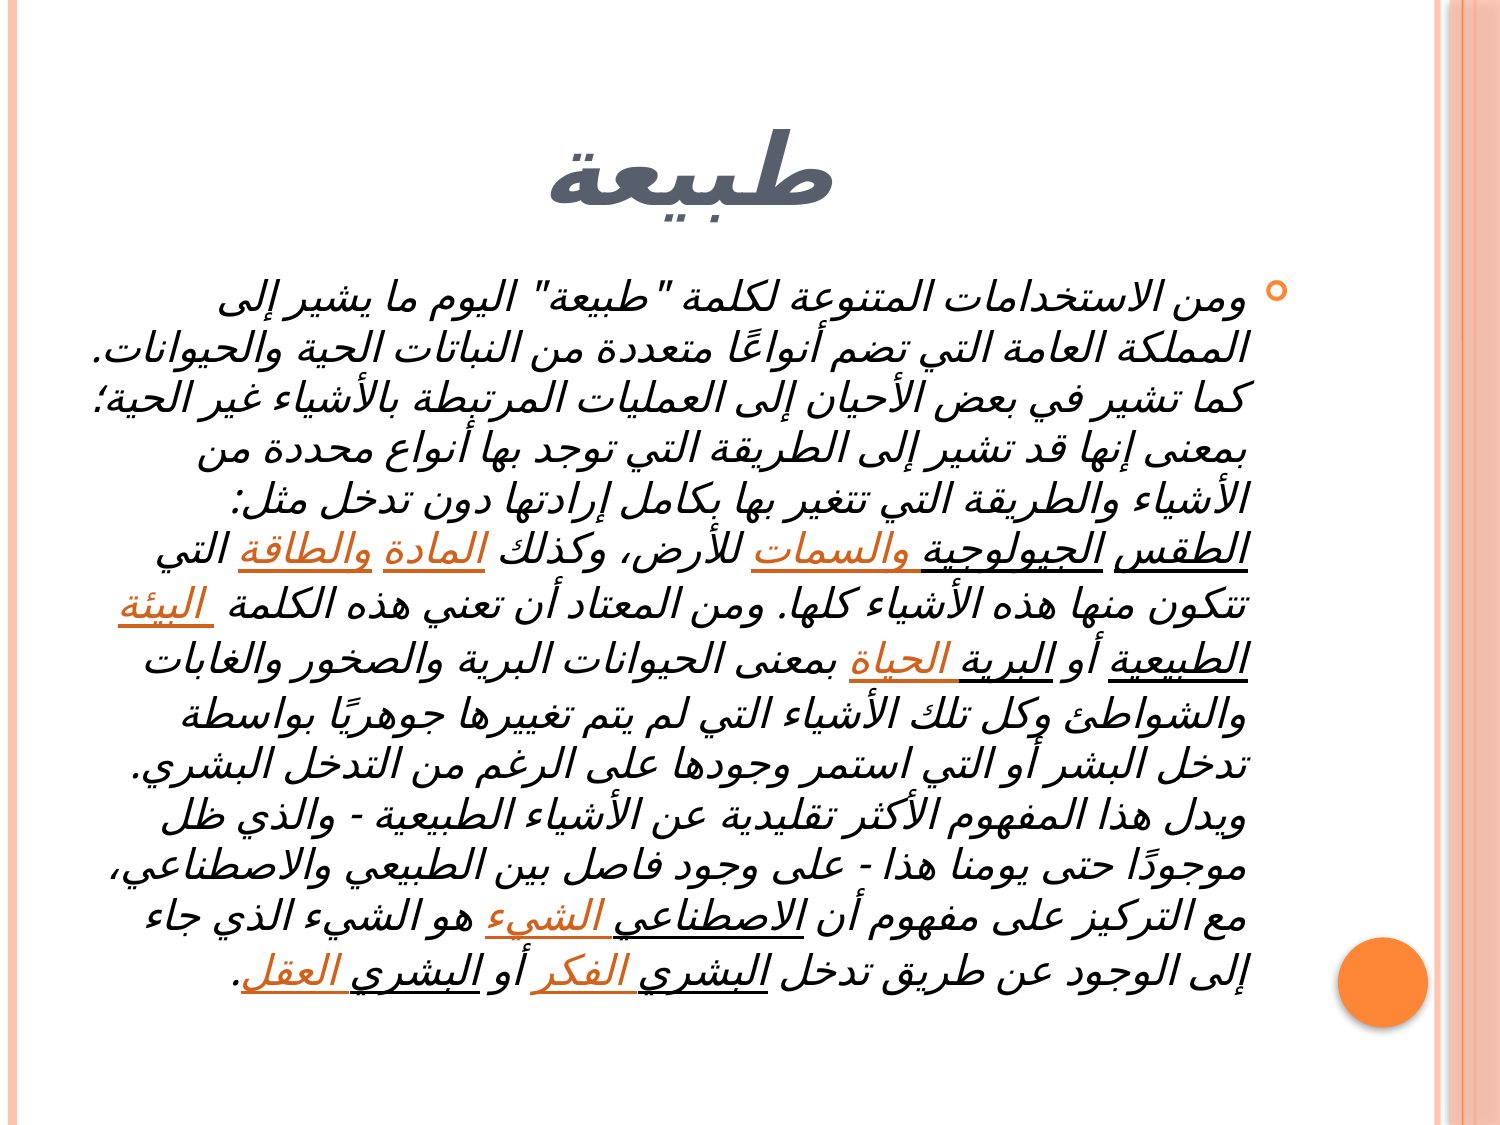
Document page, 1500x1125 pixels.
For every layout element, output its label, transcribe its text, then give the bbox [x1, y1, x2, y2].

list ومن الاستخدامات المتنوعة لكلمة "طبيعة" اليوم ما يشير إلى المملكة العامة التي تضم أنواعًا متعددة من النباتات الحية والحيوانات. كما تشير في بعض الأحيان إلى العمليات المرتبطة بالأشياء غير الحية؛ بمعنى إنها قد تشير إلى الطريقة التي توجد بها أنواع محددة من الأشياء والطريقة التي تتغير بها بكامل إرادتها دون تدخل مثل: الطقس والسمات الجيولوجية للأرض، وكذلك المادة والطاقة التي تتكون منها هذه الأشياء كلها. ومن المعتاد أن تعني هذه الكلمة البيئة الطبيعية أو الحياة البرية بمعنى الحيوانات البرية والصخور والغابات والشواطئ وكل تلك الأشياء التي لم يتم تغييرها جوهريًا بواسطة تدخل البشر أو التي استمر وجودها على الرغم من التدخل البشري. ويدل هذا المفهوم الأكثر تقليدية عن الأشياء الطبيعية - والذي ظل موجودًا حتى يومنا هذا - على وجود فاصل بين الطبيعي والاصطناعي، مع التركيز على مفهوم أن الشيء الاصطناعي هو الشيء الذي جاء إلى الوجود عن طريق تدخل الفكر البشري أو العقل البشري. [75, 262, 1300, 1062]
title طبيعة [75, 45, 1300, 233]
